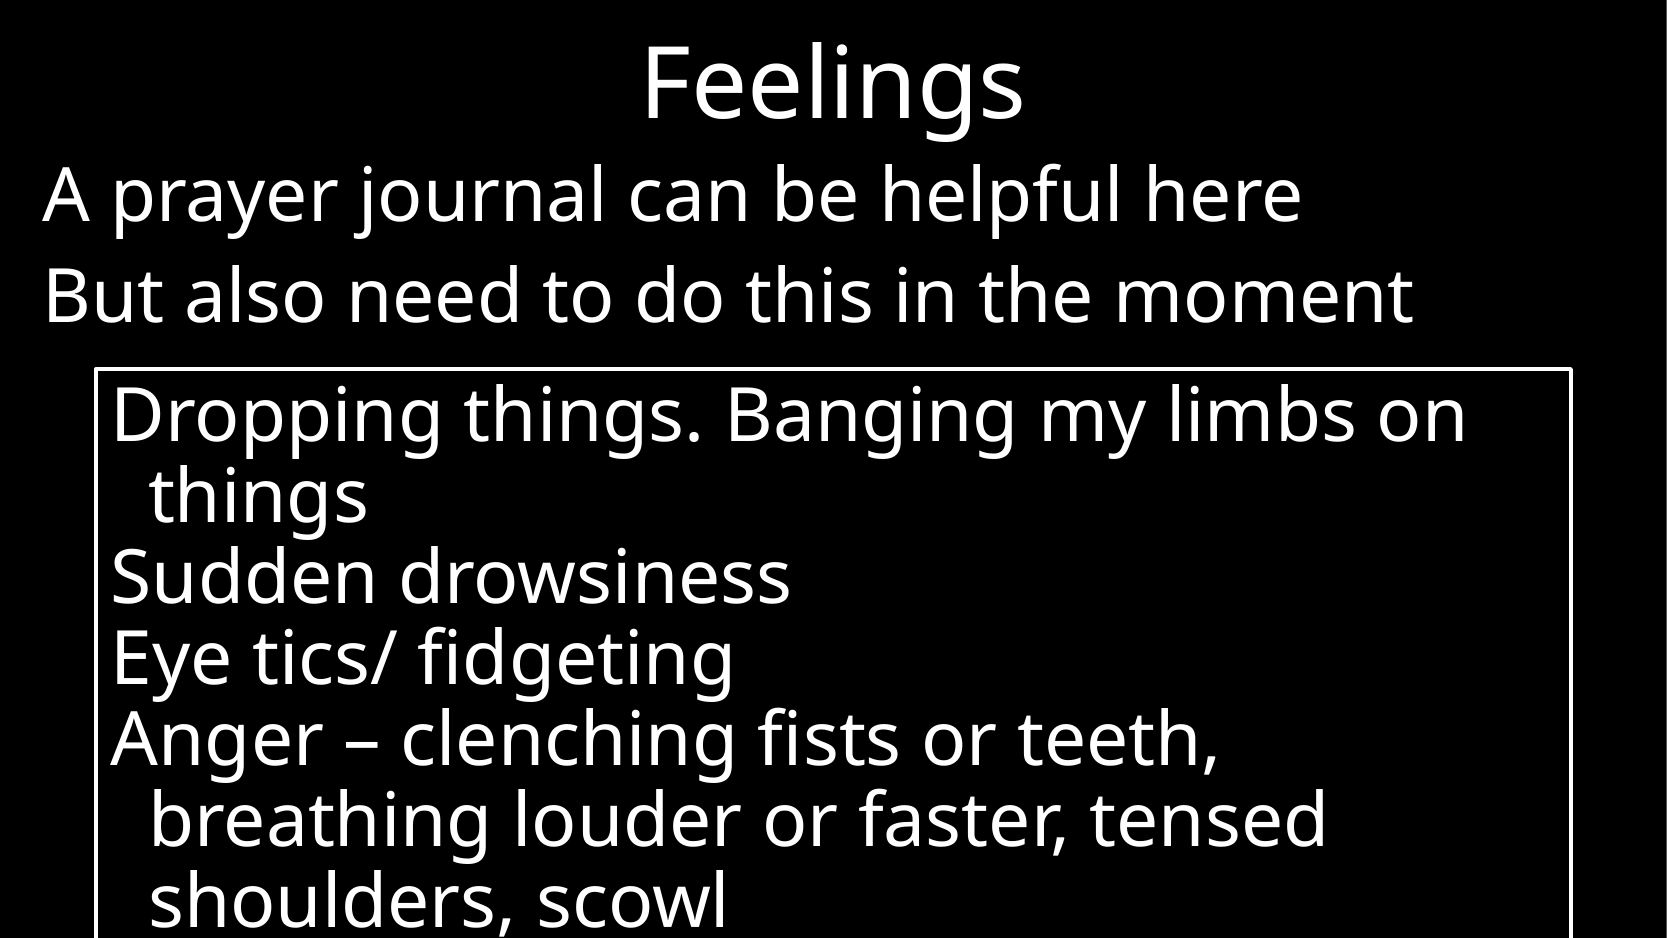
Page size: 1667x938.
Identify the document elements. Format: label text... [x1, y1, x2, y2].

list A prayer journal can be helpful here But also need to do this in the moment [27, 145, 1640, 907]
title Feelings [27, 20, 1640, 136]
text_box Dropping things. Banging my limbs on things Sudden drowsiness Eye tics/ fidgeting Anger – clenching fists or teeth, breathing louder or faster, tensed shoulders, scowl Random urges to eat or use the bathroom [95, 369, 1571, 938]
